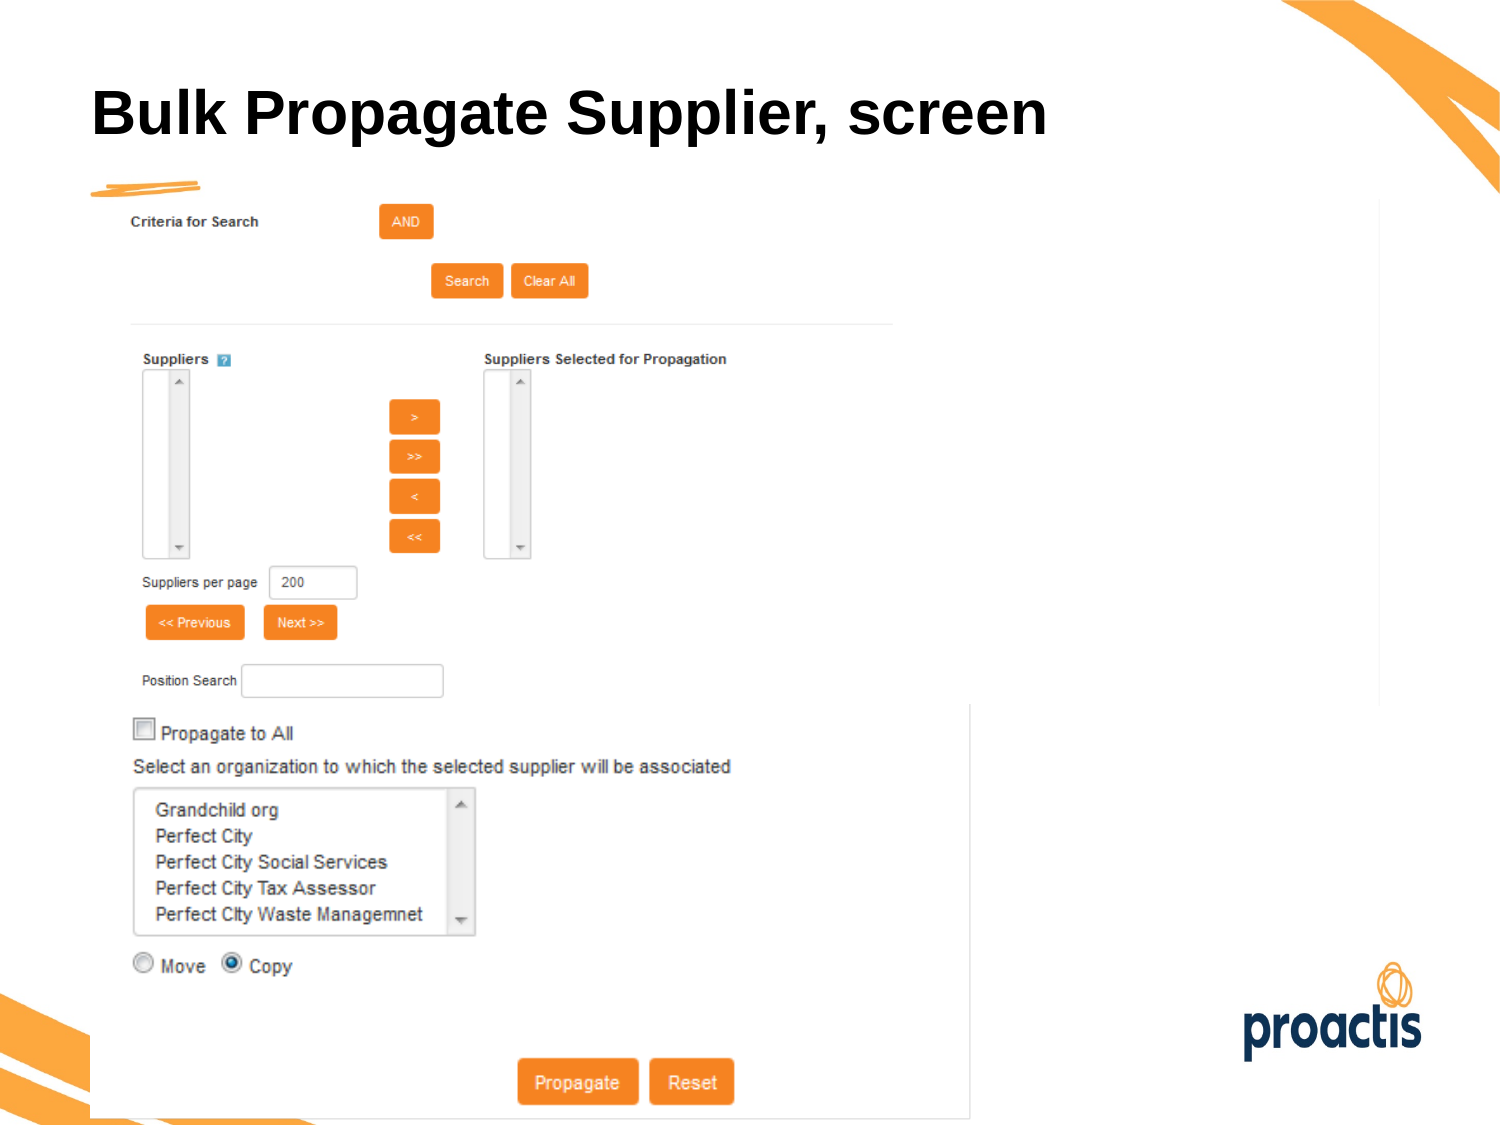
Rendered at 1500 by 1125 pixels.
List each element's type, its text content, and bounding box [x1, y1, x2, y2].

picture [0, 0, 1500, 1125]
list Bulk Propagate Supplier, screen [76, 73, 1375, 184]
text_box Note: [89, 187, 1414, 248]
